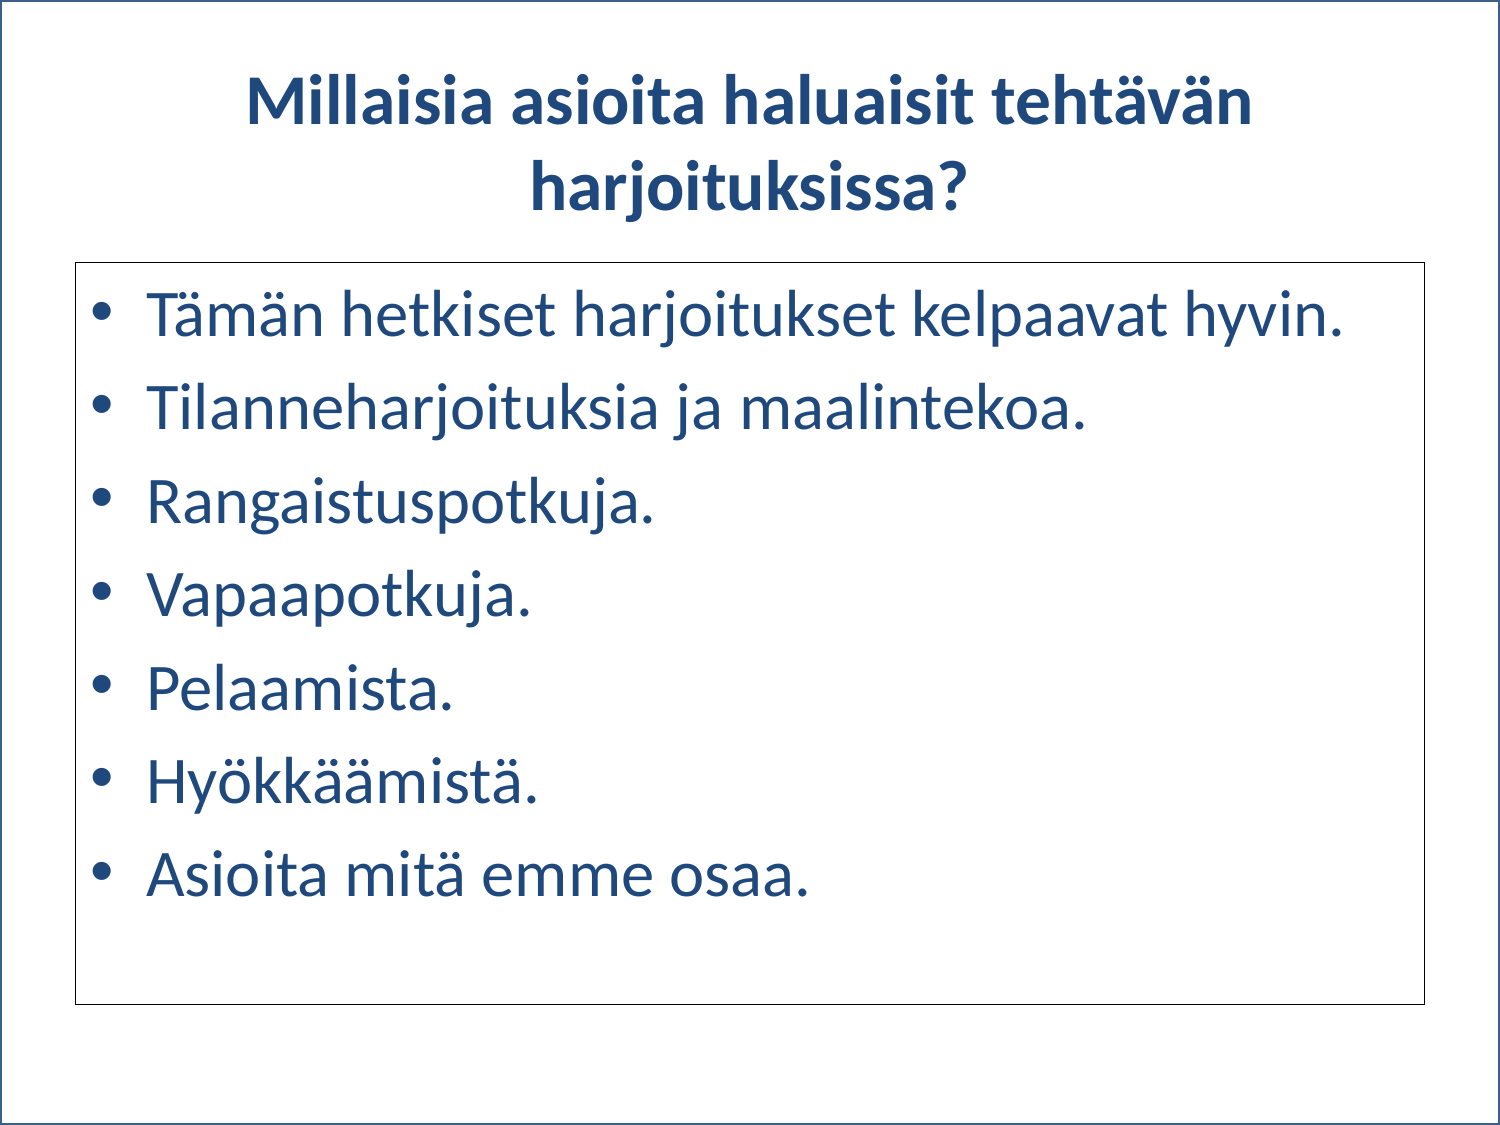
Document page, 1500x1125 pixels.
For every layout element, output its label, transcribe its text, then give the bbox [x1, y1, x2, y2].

title Millaisia asioita haluaisit tehtävän harjoituksissa? [75, 45, 1425, 233]
list Tämän hetkiset harjoitukset kelpaavat hyvin. Tilanneharjoituksia ja maalintekoa. Rangaistuspotkuja. Vapaapotkuja. Pelaamista. Hyökkäämistä. Asioita mitä emme osaa. [75, 262, 1425, 1005]
text_box [0, 0, 1500, 1125]
